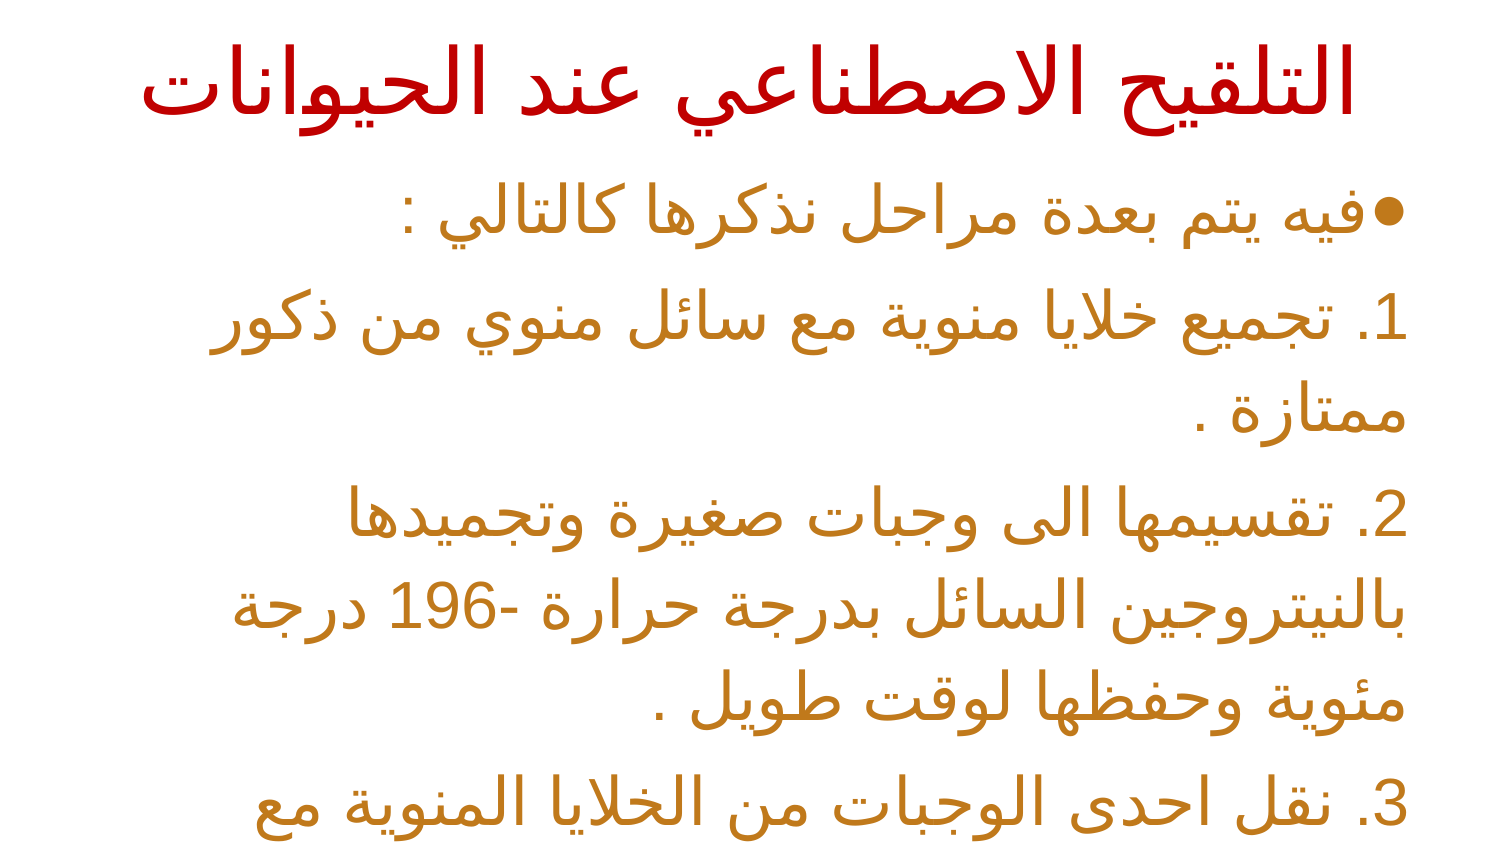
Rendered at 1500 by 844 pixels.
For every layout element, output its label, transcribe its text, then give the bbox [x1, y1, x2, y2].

title التلقيح الاصطناعي عند الحيوانات [75, 25, 1425, 131]
list فيه يتم بعدة مراحل نذكرها كالتالي : 1. تجميع خلايا منوية مع سائل منوي من ذكور ممتازة . 2. تقسيمها الى وجبات صغيرة وتجميدها بالنيتروجين السائل بدرجة حرارة -196 درجة مئوية وحفظها لوقت طويل . 3. نقل احدى الوجبات من الخلايا المنوية مع السائل المنوي بطريقة اصطناعية لجسم الانثى عند الحاجة لذلك . [75, 147, 1425, 566]
